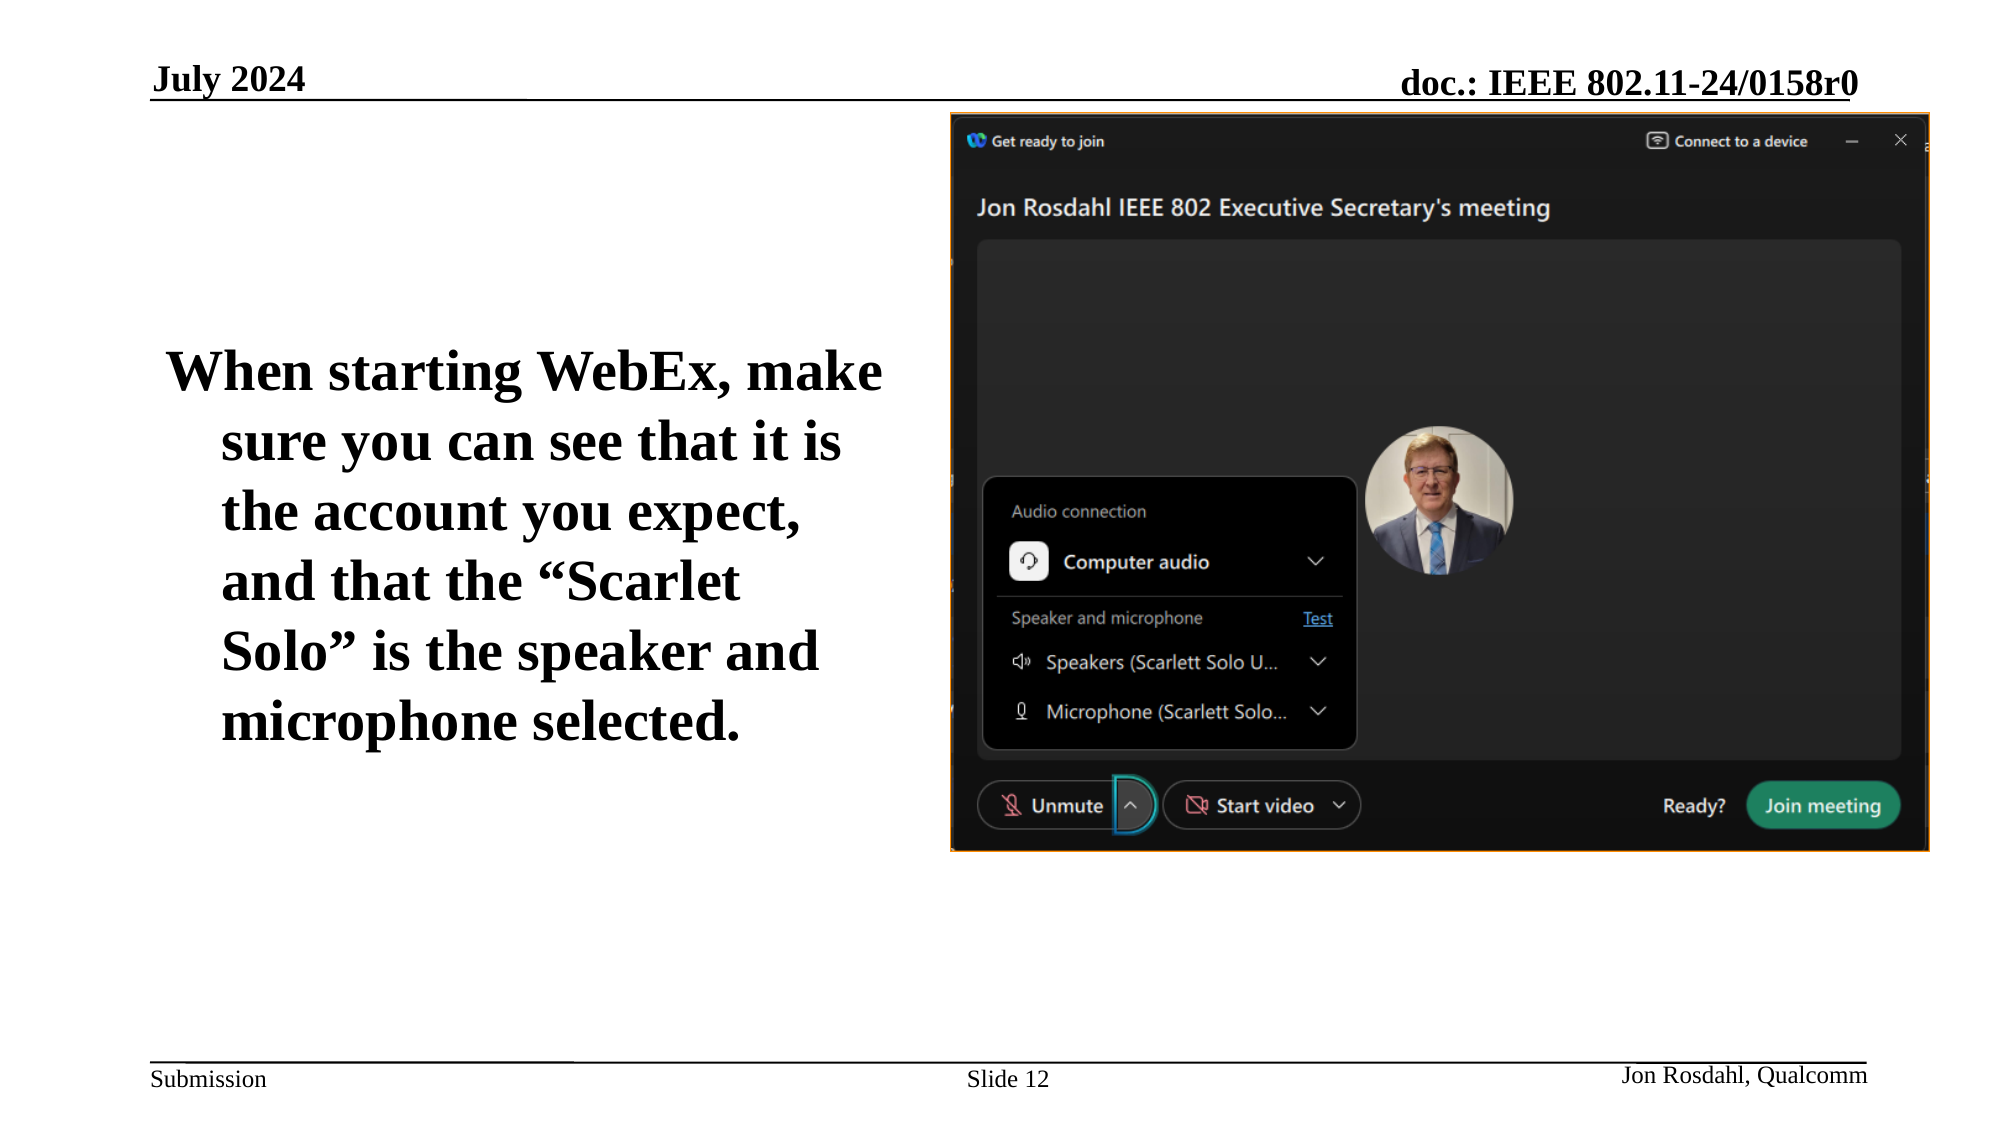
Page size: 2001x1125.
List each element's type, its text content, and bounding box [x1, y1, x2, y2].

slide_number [152, 54, 563, 100]
slide_number Slide 12 [950, 1061, 1067, 1123]
footer Jon Rosdahl, Qualcomm [1171, 1061, 1869, 1093]
list When starting WebEx, make sure you can see that it is the account you expect, and that the “Scarlet Solo” is the speaker and microphone selected. [149, 324, 901, 1001]
picture [950, 112, 1930, 853]
